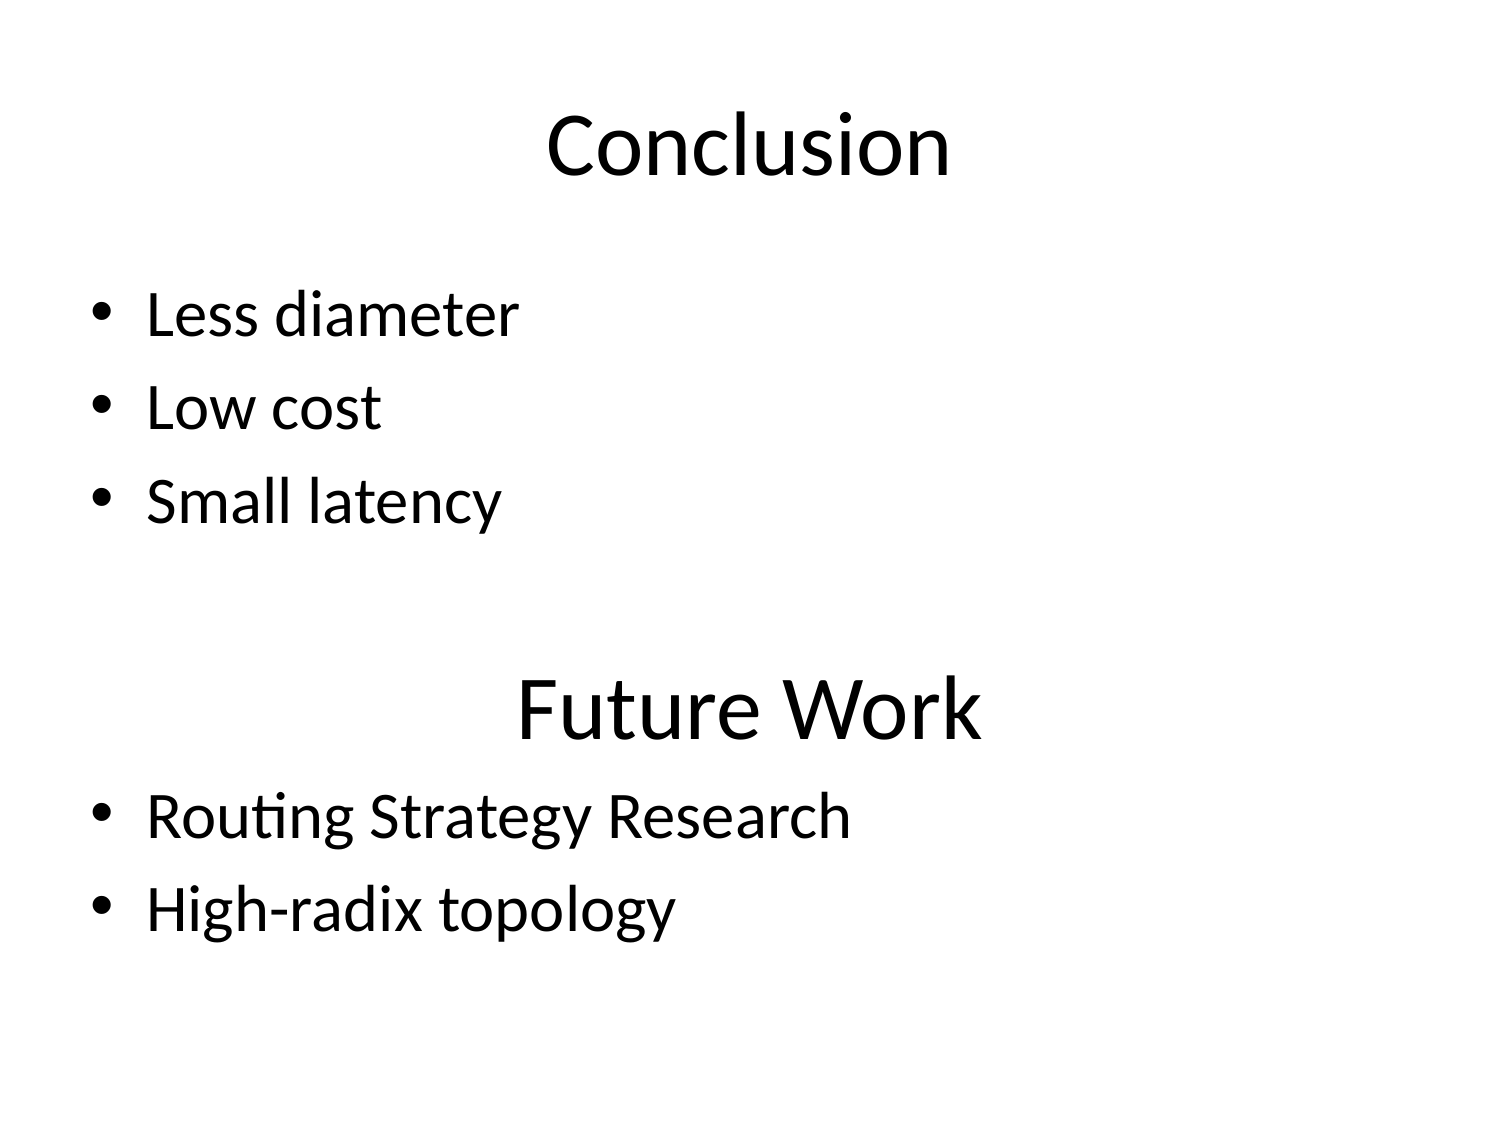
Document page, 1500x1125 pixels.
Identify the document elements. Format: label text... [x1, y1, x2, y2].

title Conclusion [75, 45, 1425, 233]
list Less diameter Low cost Small latency Future Work Routing Strategy Research High-radix topology [75, 262, 1425, 1083]
